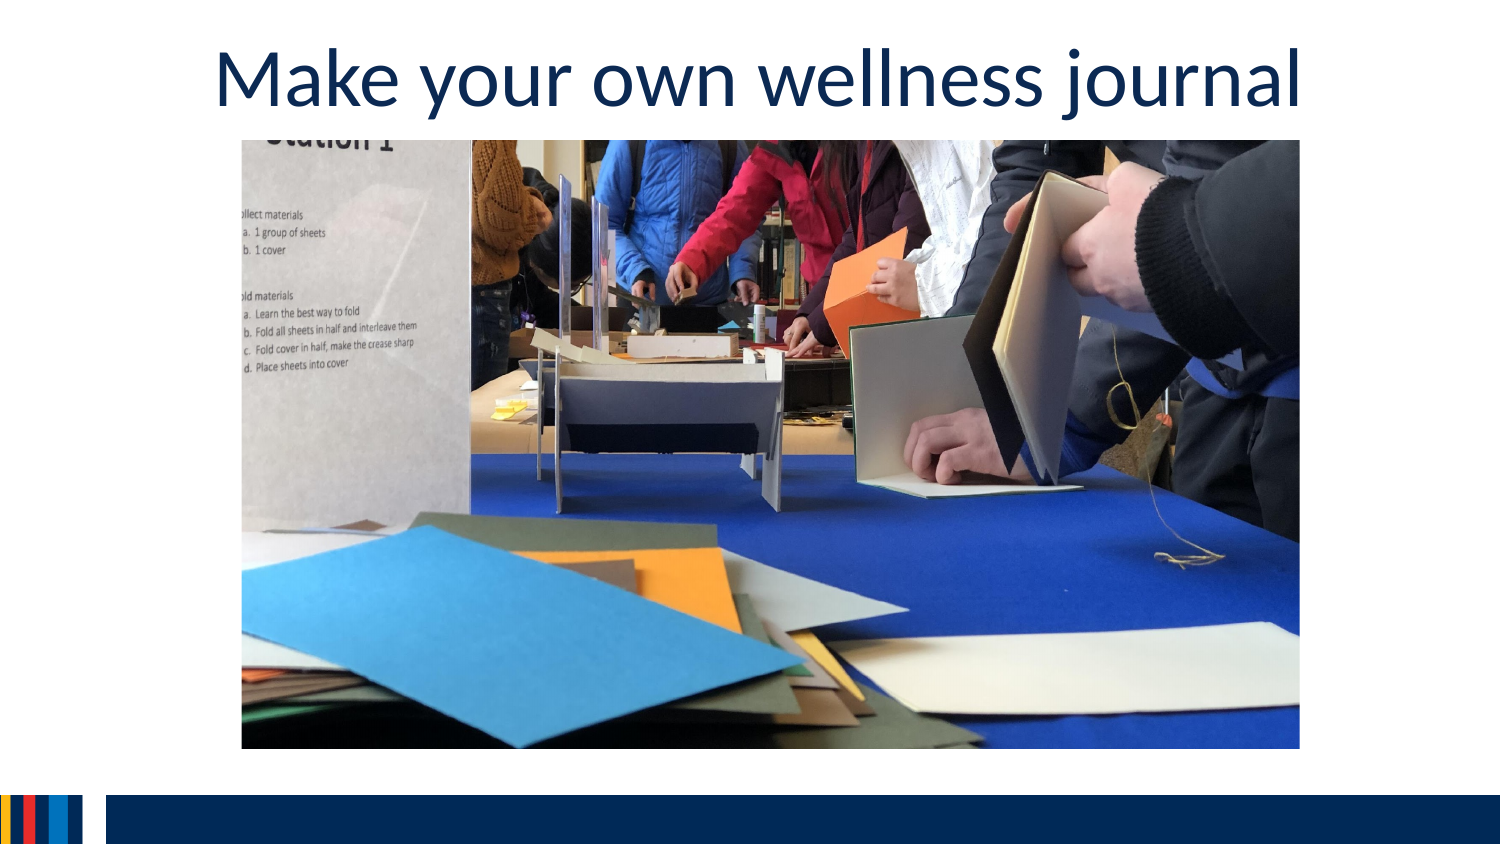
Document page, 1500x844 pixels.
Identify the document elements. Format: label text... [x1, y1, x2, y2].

text_box Make your own wellness journal [198, 19, 1343, 140]
picture [0, 0, 1500, 844]
